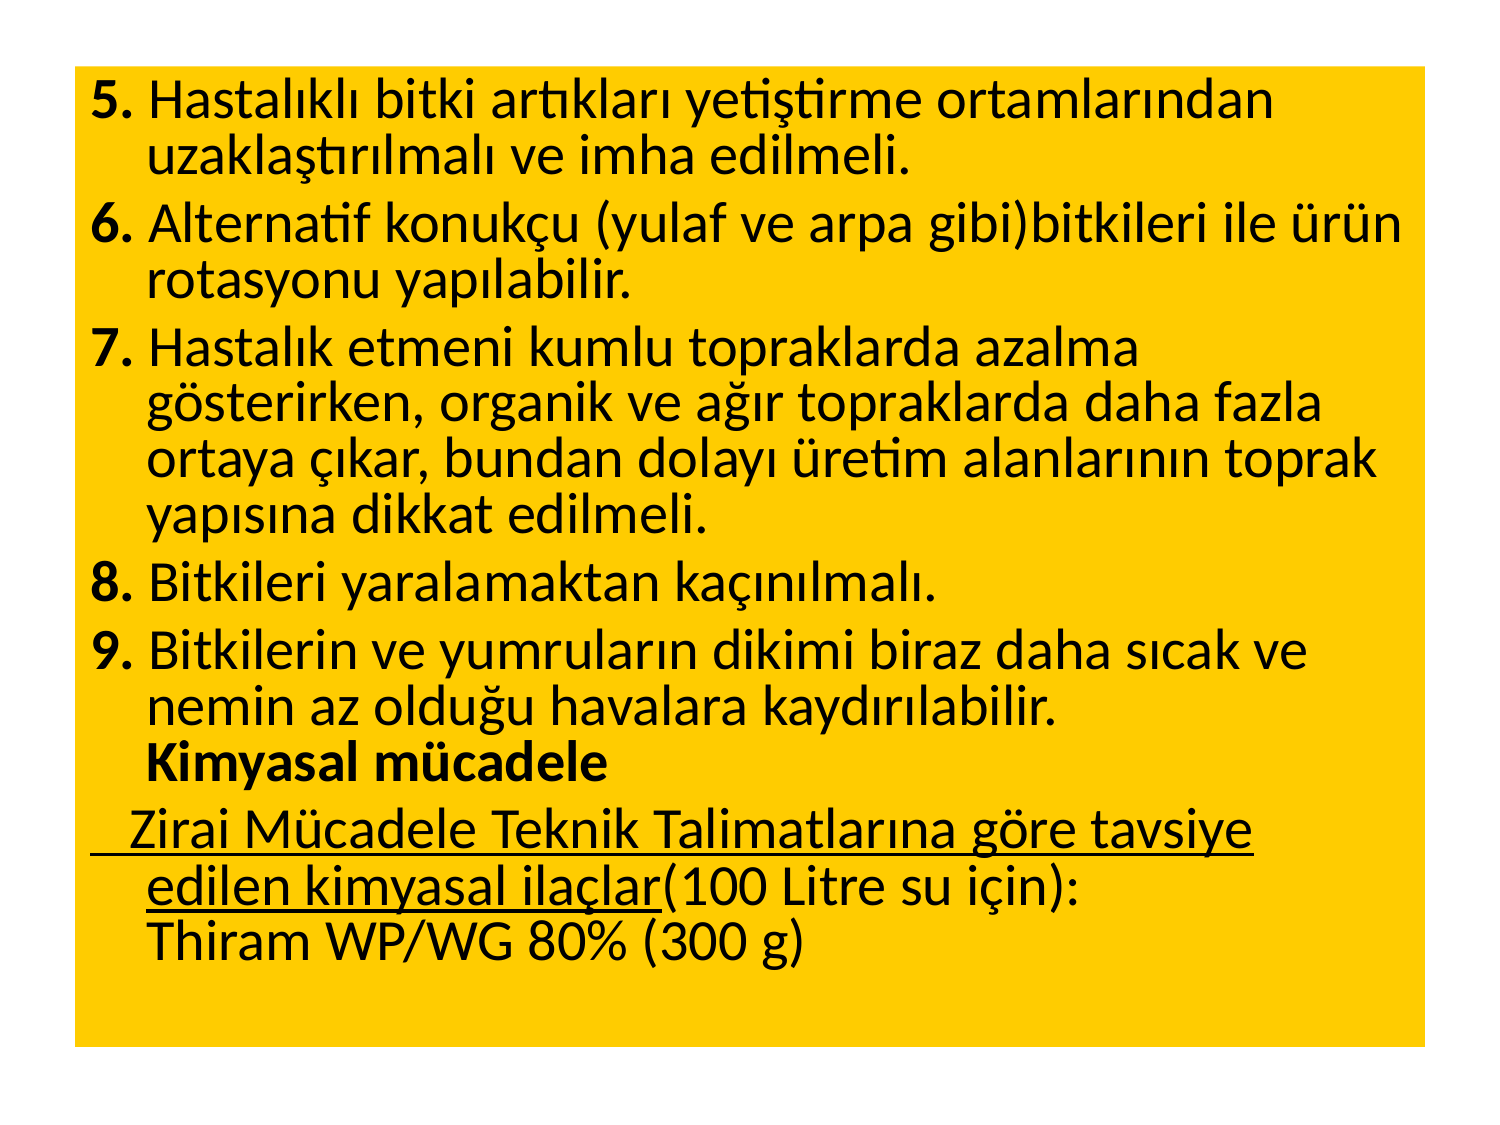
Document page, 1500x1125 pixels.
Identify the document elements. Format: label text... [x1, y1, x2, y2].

list 5. Hastalıklı bitki artıkları yetiştirme ortamlarından uzaklaştırılmalı ve imha edilmeli. 6. Alternatif konukçu (yulaf ve arpa gibi)bitkileri ile ürün rotasyonu yapılabilir. 7. Hastalık etmeni kumlu topraklarda azalma gösterirken, organik ve ağır topraklarda daha fazla ortaya çıkar, bundan dolayı üretim alanlarının toprak yapısına dikkat edilmeli. 8. Bitkileri yaralamaktan kaçınılmalı. 9. Bitkilerin ve yumruların dikimi biraz daha sıcak ve nemin az olduğu havalara kaydırılabilir. Kimyasal mücadele Zirai Mücadele Teknik Talimatlarına göre tavsiye edilen kimyasal ilaçlar(100 Litre su için): Thiram WP/WG 80% (300 g) [75, 66, 1425, 1047]
